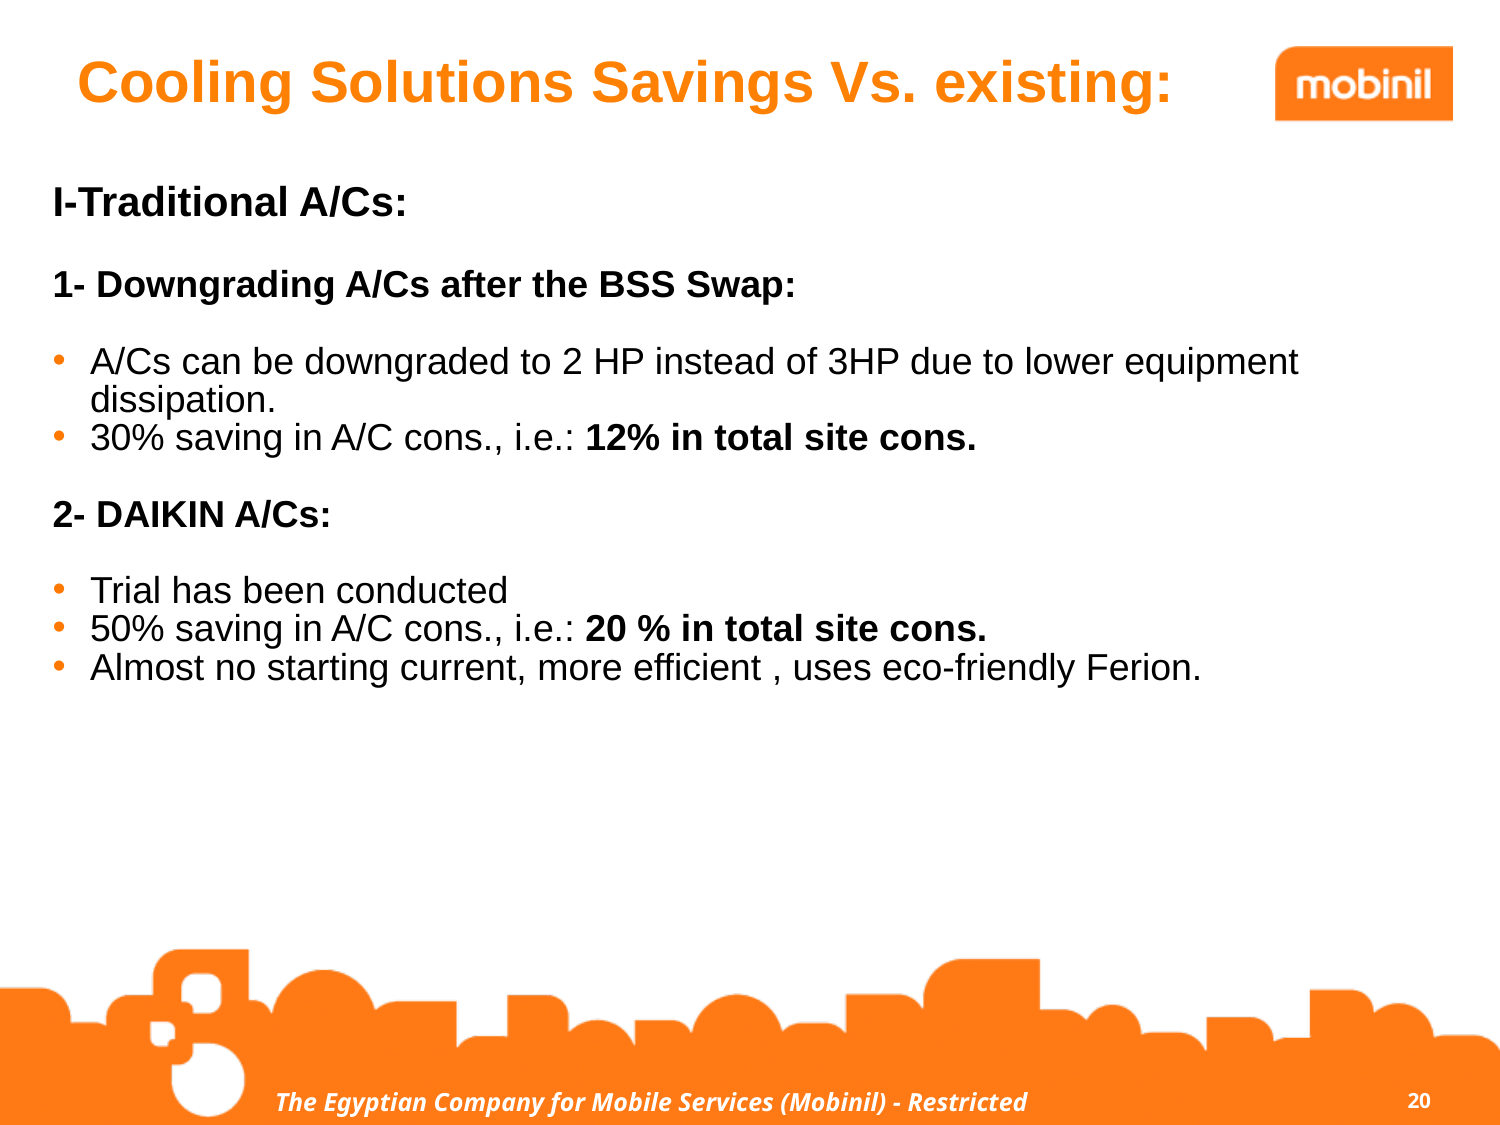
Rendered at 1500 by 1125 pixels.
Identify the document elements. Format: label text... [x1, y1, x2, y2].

picture [1275, 46, 1453, 124]
text_box I-Traditional A/Cs: 1- Downgrading A/Cs after the BSS Swap: A/Cs can be downgraded to 2 HP instead of 3HP due to lower equipment dissipation. 30% saving in A/C cons., i.e.: 12% in total site cons. 2- DAIKIN A/Cs: Trial has been conducted 50% saving in A/C cons., i.e.: 20 % in total site cons. Almost no starting current, more efficient , uses eco-friendly Ferion. [37, 174, 1400, 887]
title Cooling Solutions Savings Vs. existing: [62, 47, 1276, 123]
picture [0, 948, 1500, 1125]
